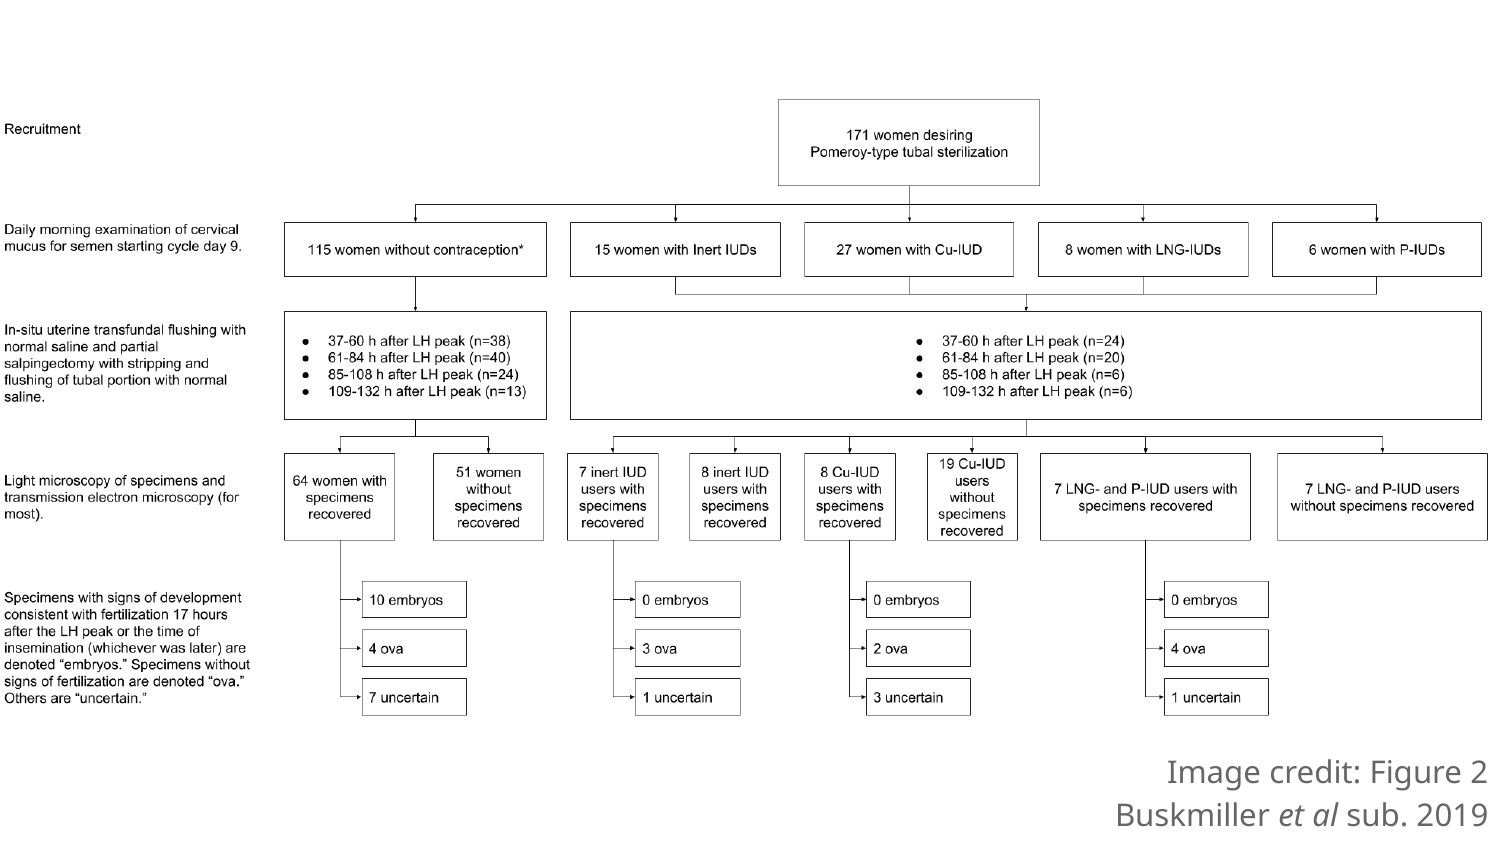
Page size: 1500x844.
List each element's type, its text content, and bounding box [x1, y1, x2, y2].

subtitle Image credit: Figure 2 Buskmiller et al sub. 2019 [896, 762, 1500, 844]
picture [0, 87, 1500, 751]
